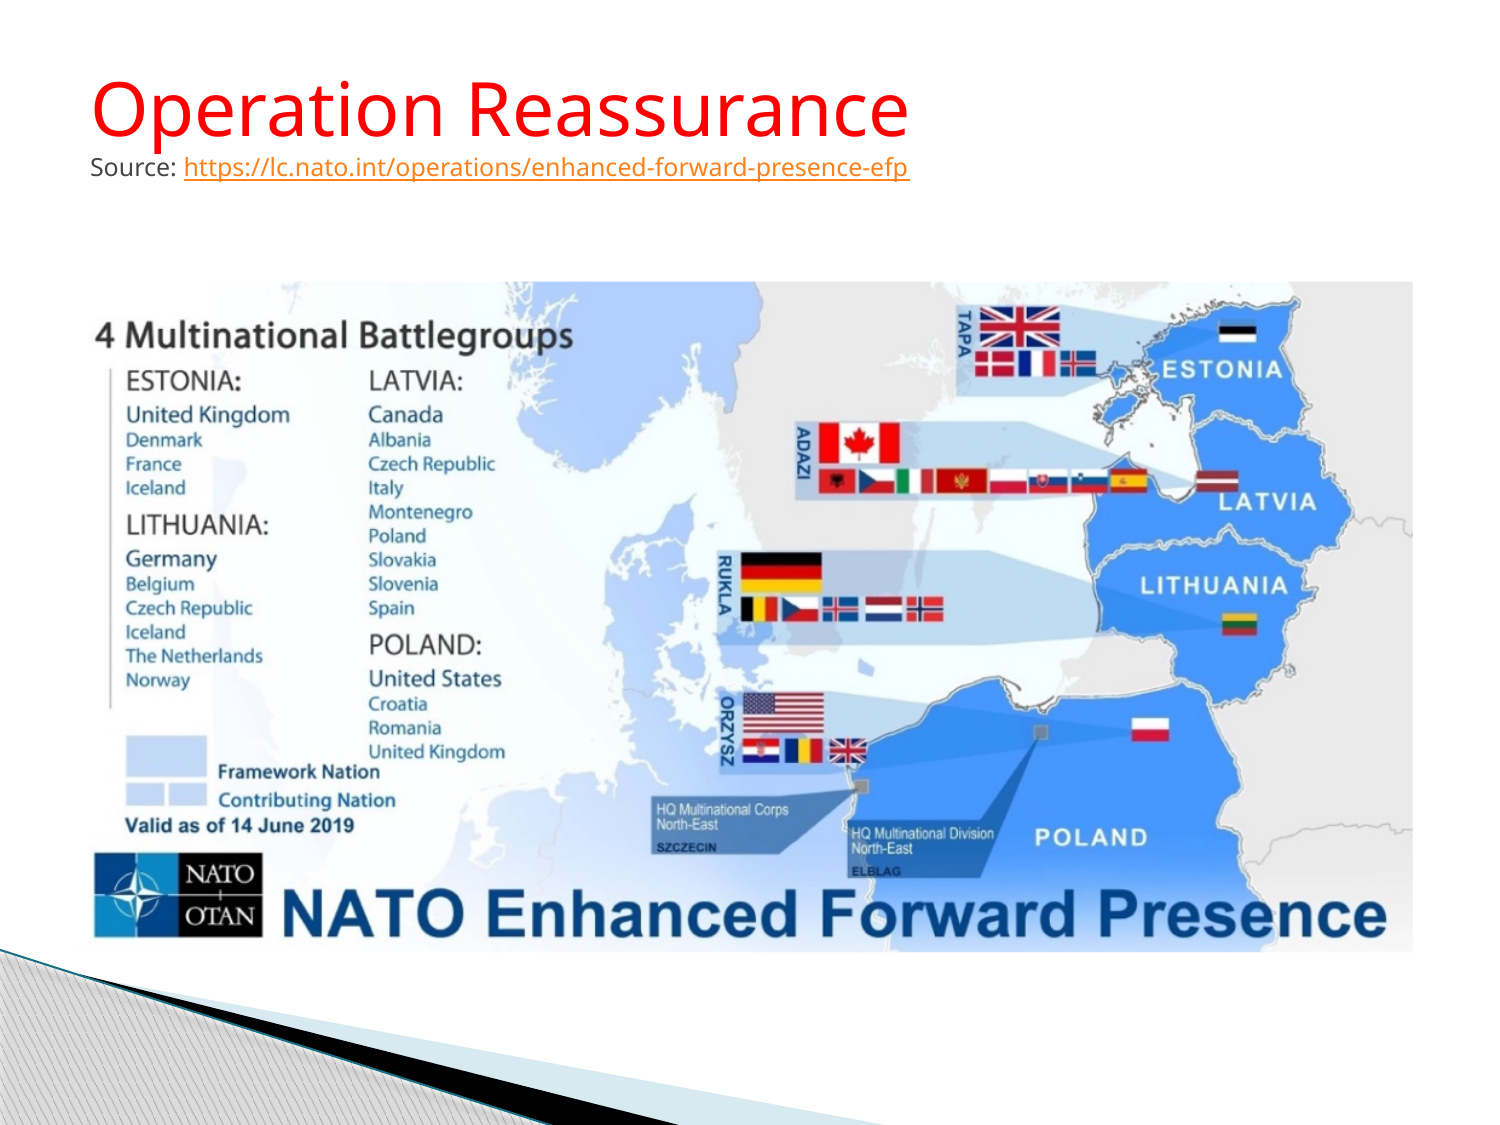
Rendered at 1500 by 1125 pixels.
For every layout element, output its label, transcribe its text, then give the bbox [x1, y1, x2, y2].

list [74, 266, 1426, 962]
title Operation Reassurance Source: https://lc.nato.int/operations/enhanced-forward-presence-efp [75, 45, 1425, 233]
